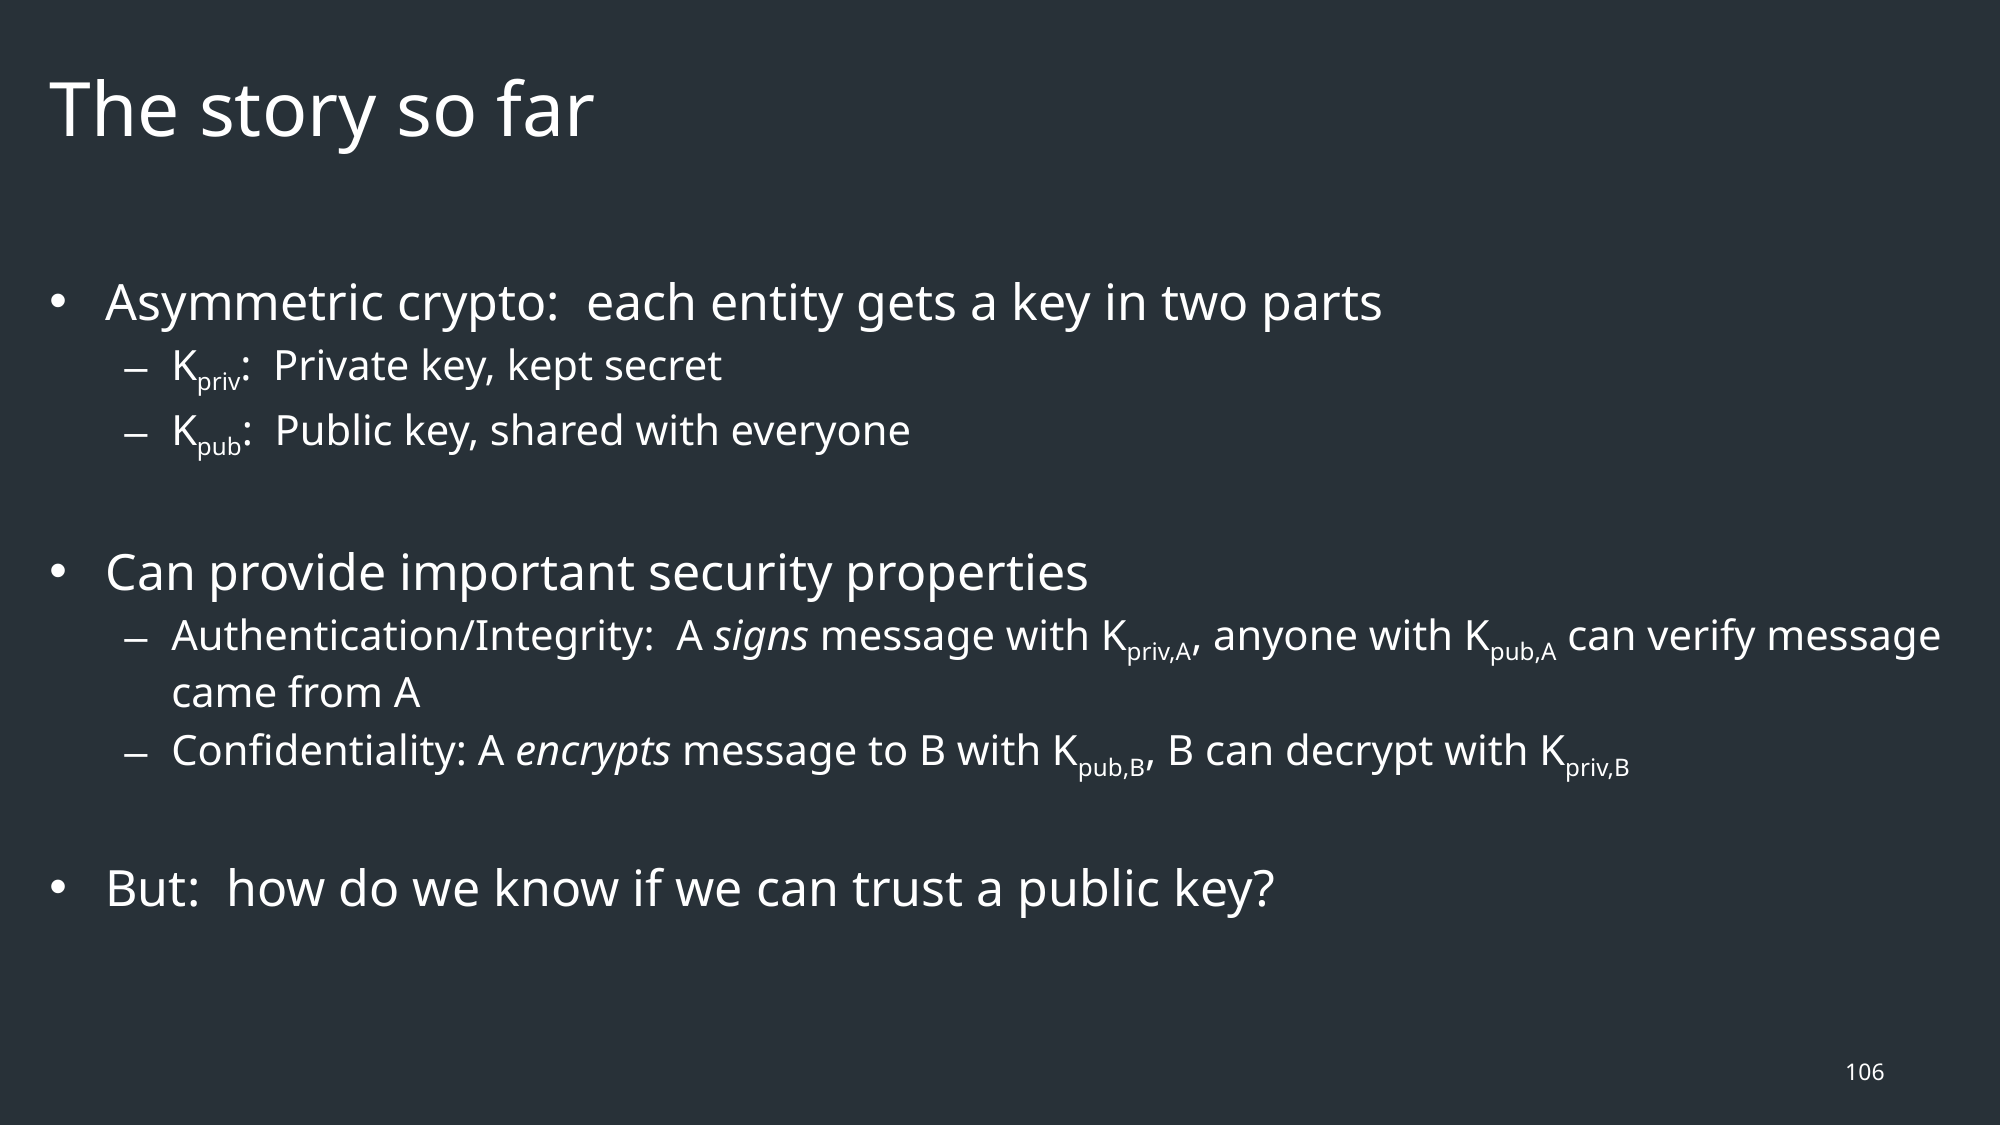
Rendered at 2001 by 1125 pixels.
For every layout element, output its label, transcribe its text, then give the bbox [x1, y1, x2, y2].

list Asymmetric crypto: each entity gets a key in two parts Kpriv: Private key, kept secret Kpub: Public key, shared with everyone Can provide important security properties Authentication/Integrity: A signs message with Kpriv,A, anyone with Kpub,A can verify message came from A Confidentiality: A encrypts message to B with Kpub,B, B can decrypt with Kpriv,B But: how do we know if we can trust a public key? [34, 262, 1961, 1005]
slide_number 106 [1433, 1042, 1900, 1103]
title The story so far [34, 12, 1961, 200]
